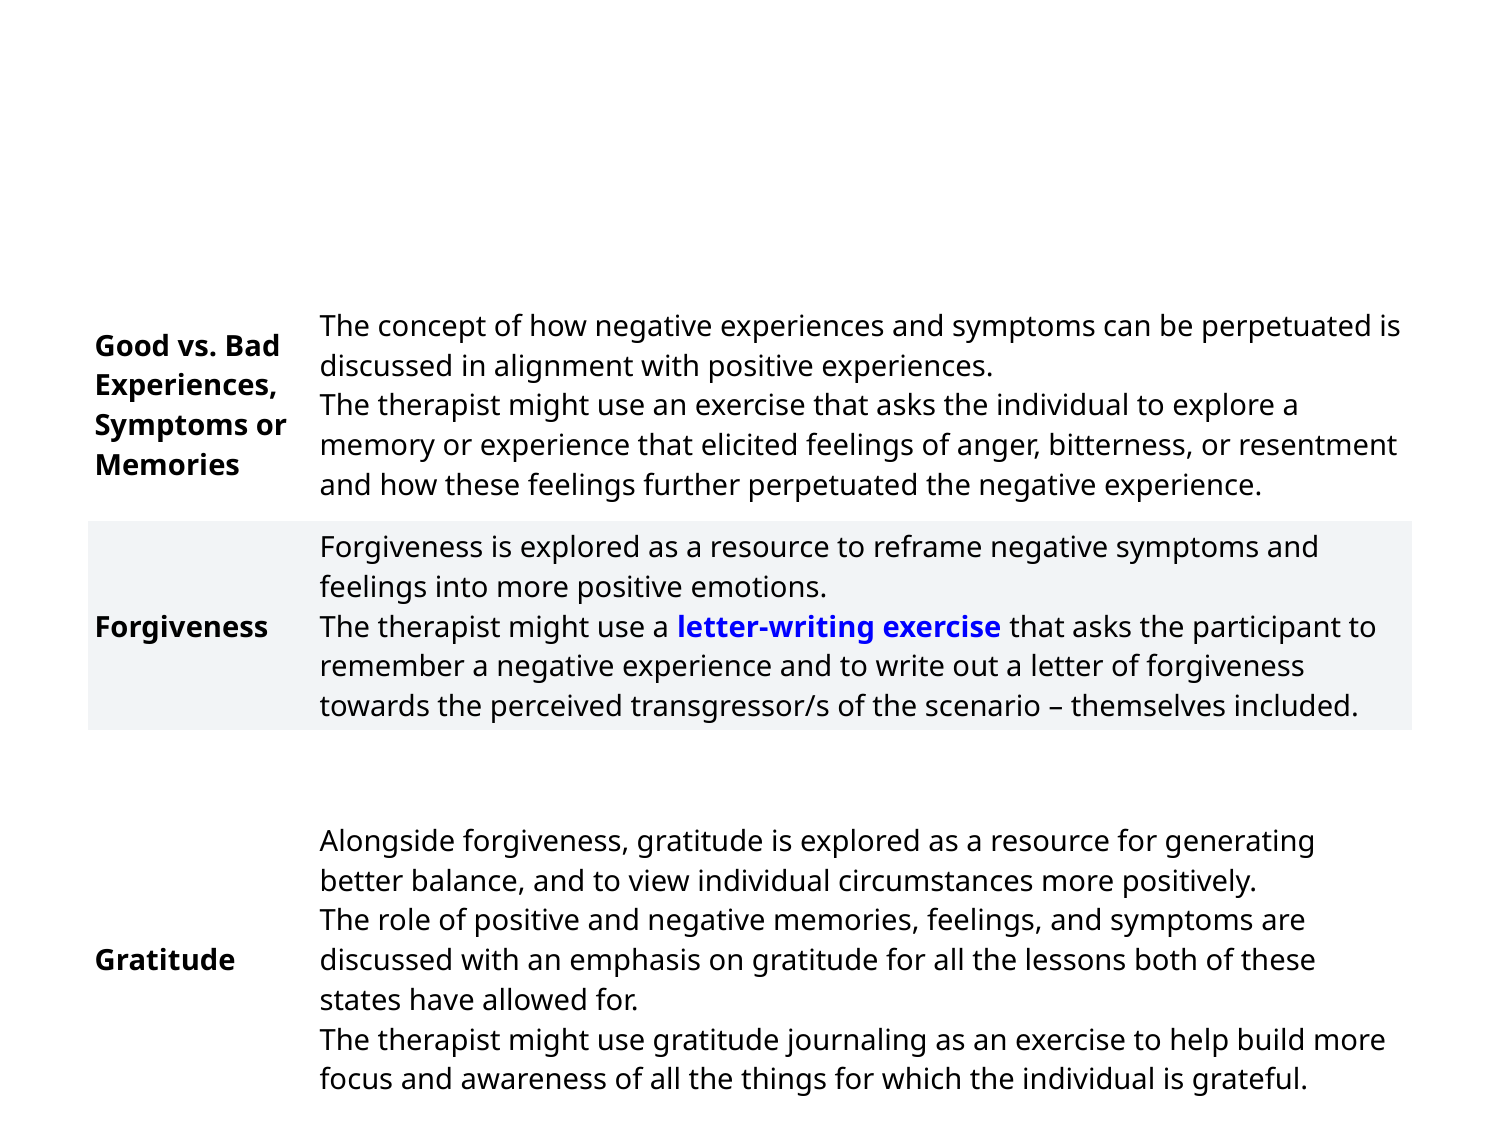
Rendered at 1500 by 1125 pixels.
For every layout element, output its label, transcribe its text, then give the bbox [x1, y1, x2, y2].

table_cell Forgiveness [88, 521, 313, 730]
table_header Good vs. Bad Experiences, Symptoms or Memories [88, 287, 313, 521]
table_cell Gratitude [88, 730, 313, 1125]
table_cell Alongside forgiveness, gratitude is explored as a resource for generating better balance, and to view individual circumstances more positively. The role of positive and negative memories, feelings, and symptoms are discussed with an emphasis on gratitude for all the lessons both of these states have allowed for. The therapist might use gratitude journaling as an exercise to help build more focus and awareness of all the things for which the individual is grateful. [313, 730, 1412, 1125]
table_header The concept of how negative experiences and symptoms can be perpetuated is discussed in alignment with positive experiences. The therapist might use an exercise that asks the individual to explore a memory or experience that elicited feelings of anger, bitterness, or resentment and how these feelings further perpetuated the negative experience. [313, 287, 1412, 521]
table_cell Forgiveness is explored as a resource to reframe negative symptoms and feelings into more positive emotions. The therapist might use a letter-writing exercise that asks the participant to remember a negative experience and to write out a letter of forgiveness towards the perceived transgressor/s of the scenario – themselves included. [313, 521, 1412, 730]
